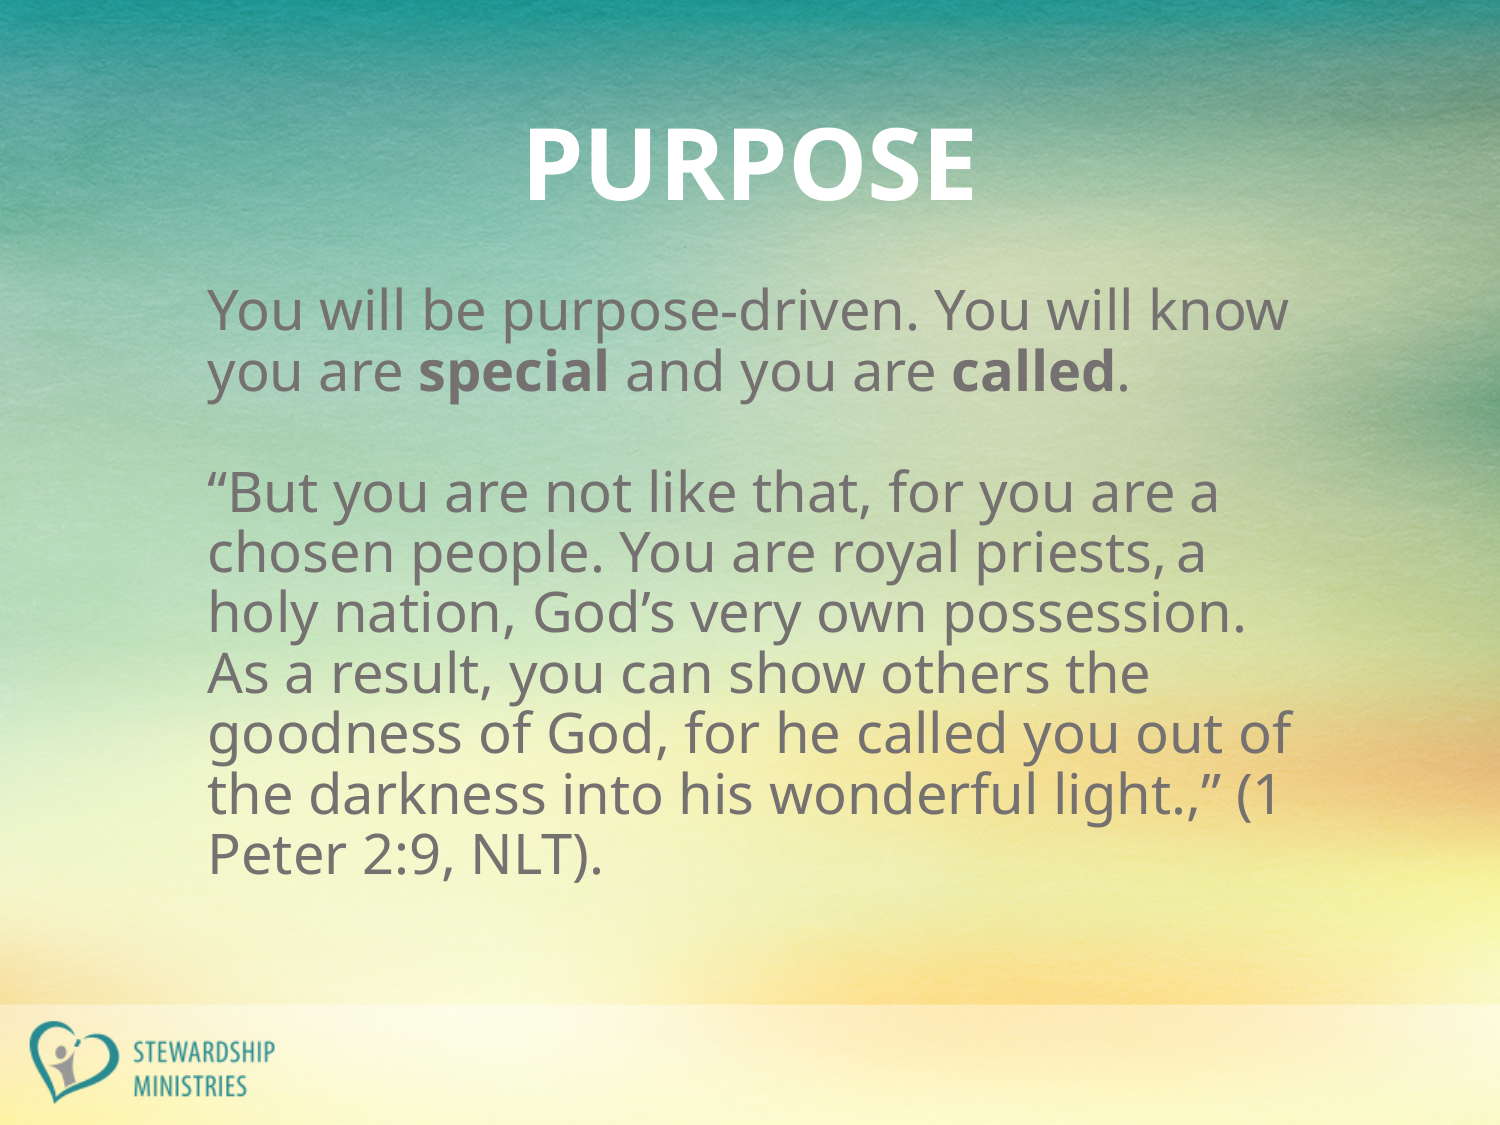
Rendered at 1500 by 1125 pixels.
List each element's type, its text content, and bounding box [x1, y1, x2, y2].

picture [0, 0, 1500, 1125]
list You will be purpose-driven. You will know you are special and you are called. “But you are not like that, for you are a chosen people. You are royal priests, a holy nation, God’s very own possession. As a result, you can show others the goodness of God, for he called you out of the darkness into his wonderful light.,” (1 Peter 2:9, NLT). [192, 207, 1308, 922]
title PURPOSE [103, 59, 1397, 278]
